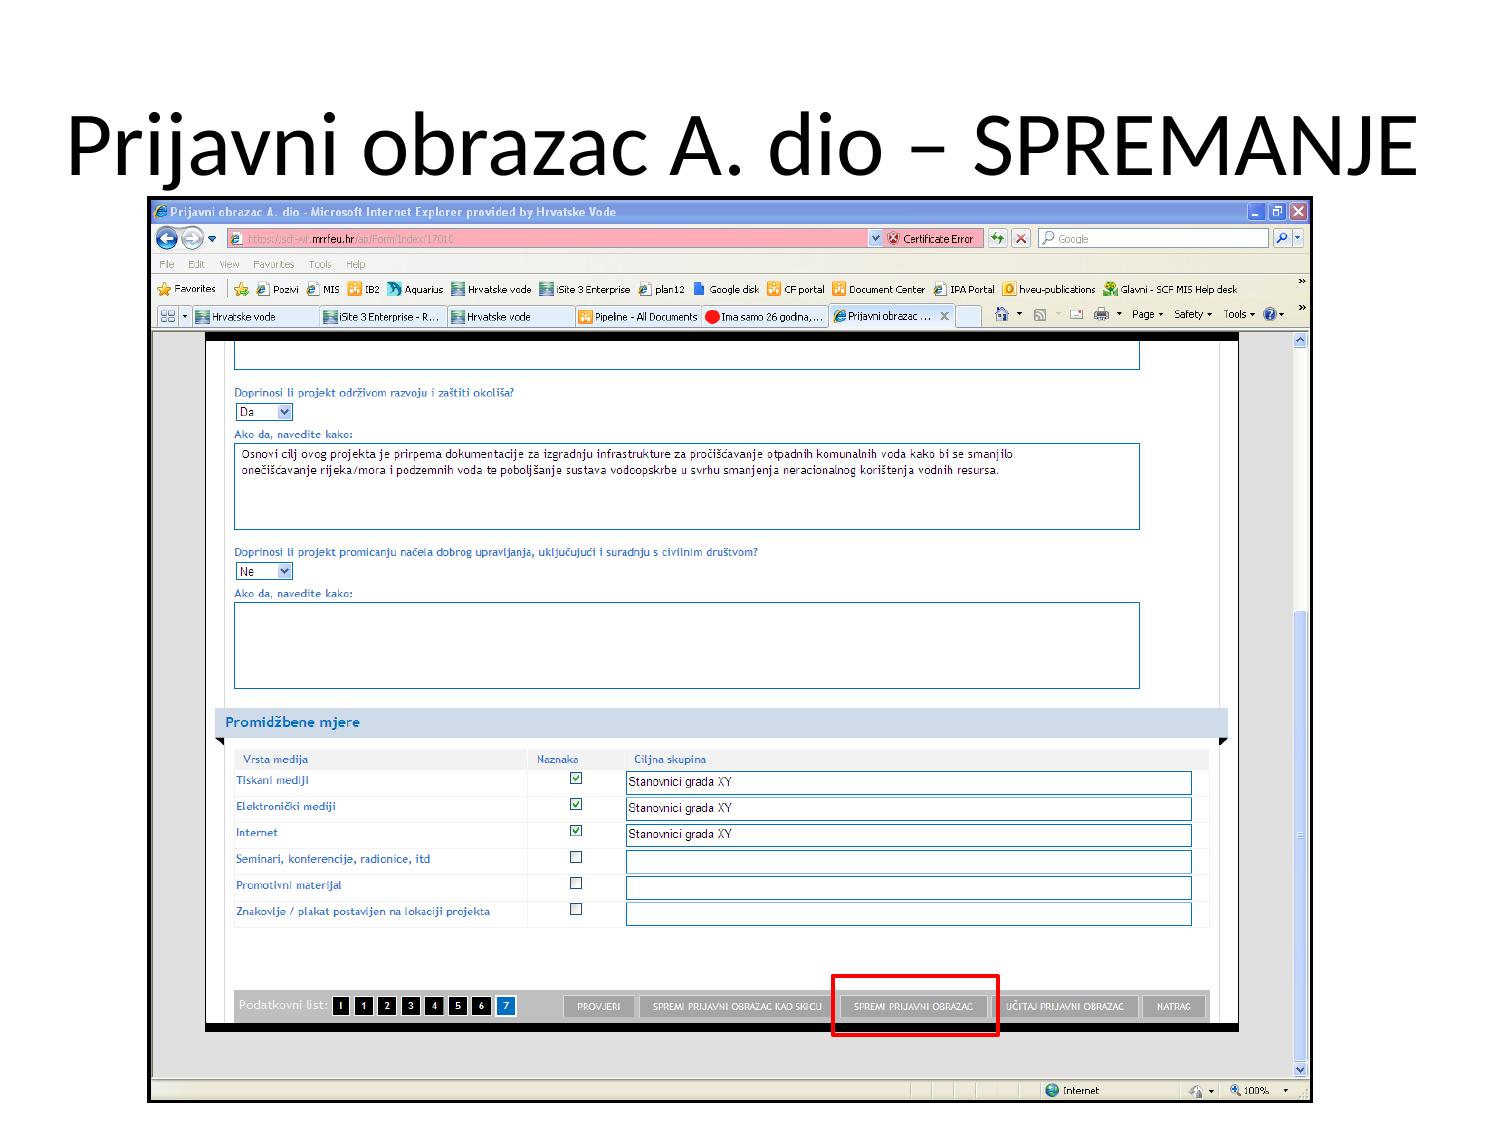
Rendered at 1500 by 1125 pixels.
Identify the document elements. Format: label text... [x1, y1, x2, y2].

title Prijavni obrazac A. dio – SPREMANJE [29, 45, 1459, 233]
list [147, 196, 1313, 1103]
